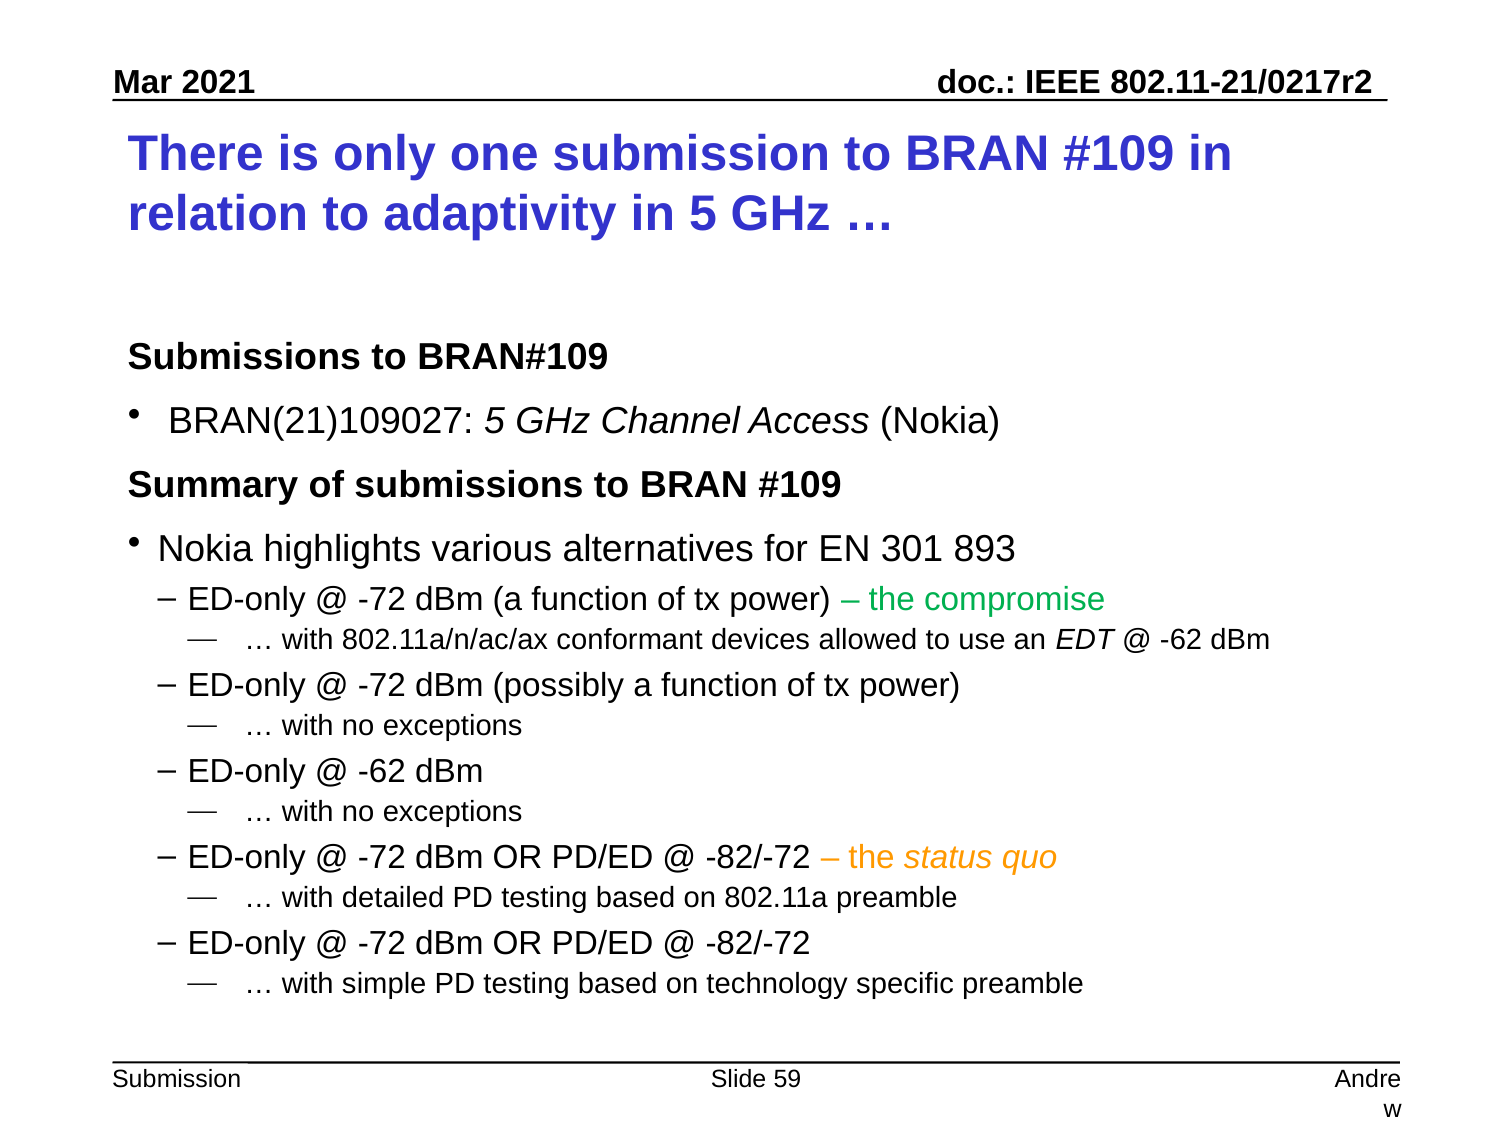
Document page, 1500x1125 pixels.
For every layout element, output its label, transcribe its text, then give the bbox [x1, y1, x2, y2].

footer Andrew Myles, Cisco [1320, 1061, 1402, 1093]
title There is only one submission to BRAN #109 in relation to adaptivity in 5 GHz … [112, 112, 1388, 288]
list Submissions to BRAN#109 BRAN(21)109027: 5 GHz Channel Access (Nokia) Summary of submissions to BRAN #109 Nokia highlights various alternatives for EN 301 893 ED-only @ -72 dBm (a function of tx power) – the compromise … with 802.11a/n/ac/ax conformant devices allowed to use an EDT @ -62 dBm ED-only @ -72 dBm (possibly a function of tx power) … with no exceptions ED-only @ -62 dBm … with no exceptions ED-only @ -72 dBm OR PD/ED @ -82/-72 – the status quo … with detailed PD testing based on 802.11a preamble ED-only @ -72 dBm OR PD/ED @ -82/-72 … with simple PD testing based on technology specific preamble [112, 324, 1388, 1000]
slide_number Slide 59 [709, 1061, 803, 1093]
